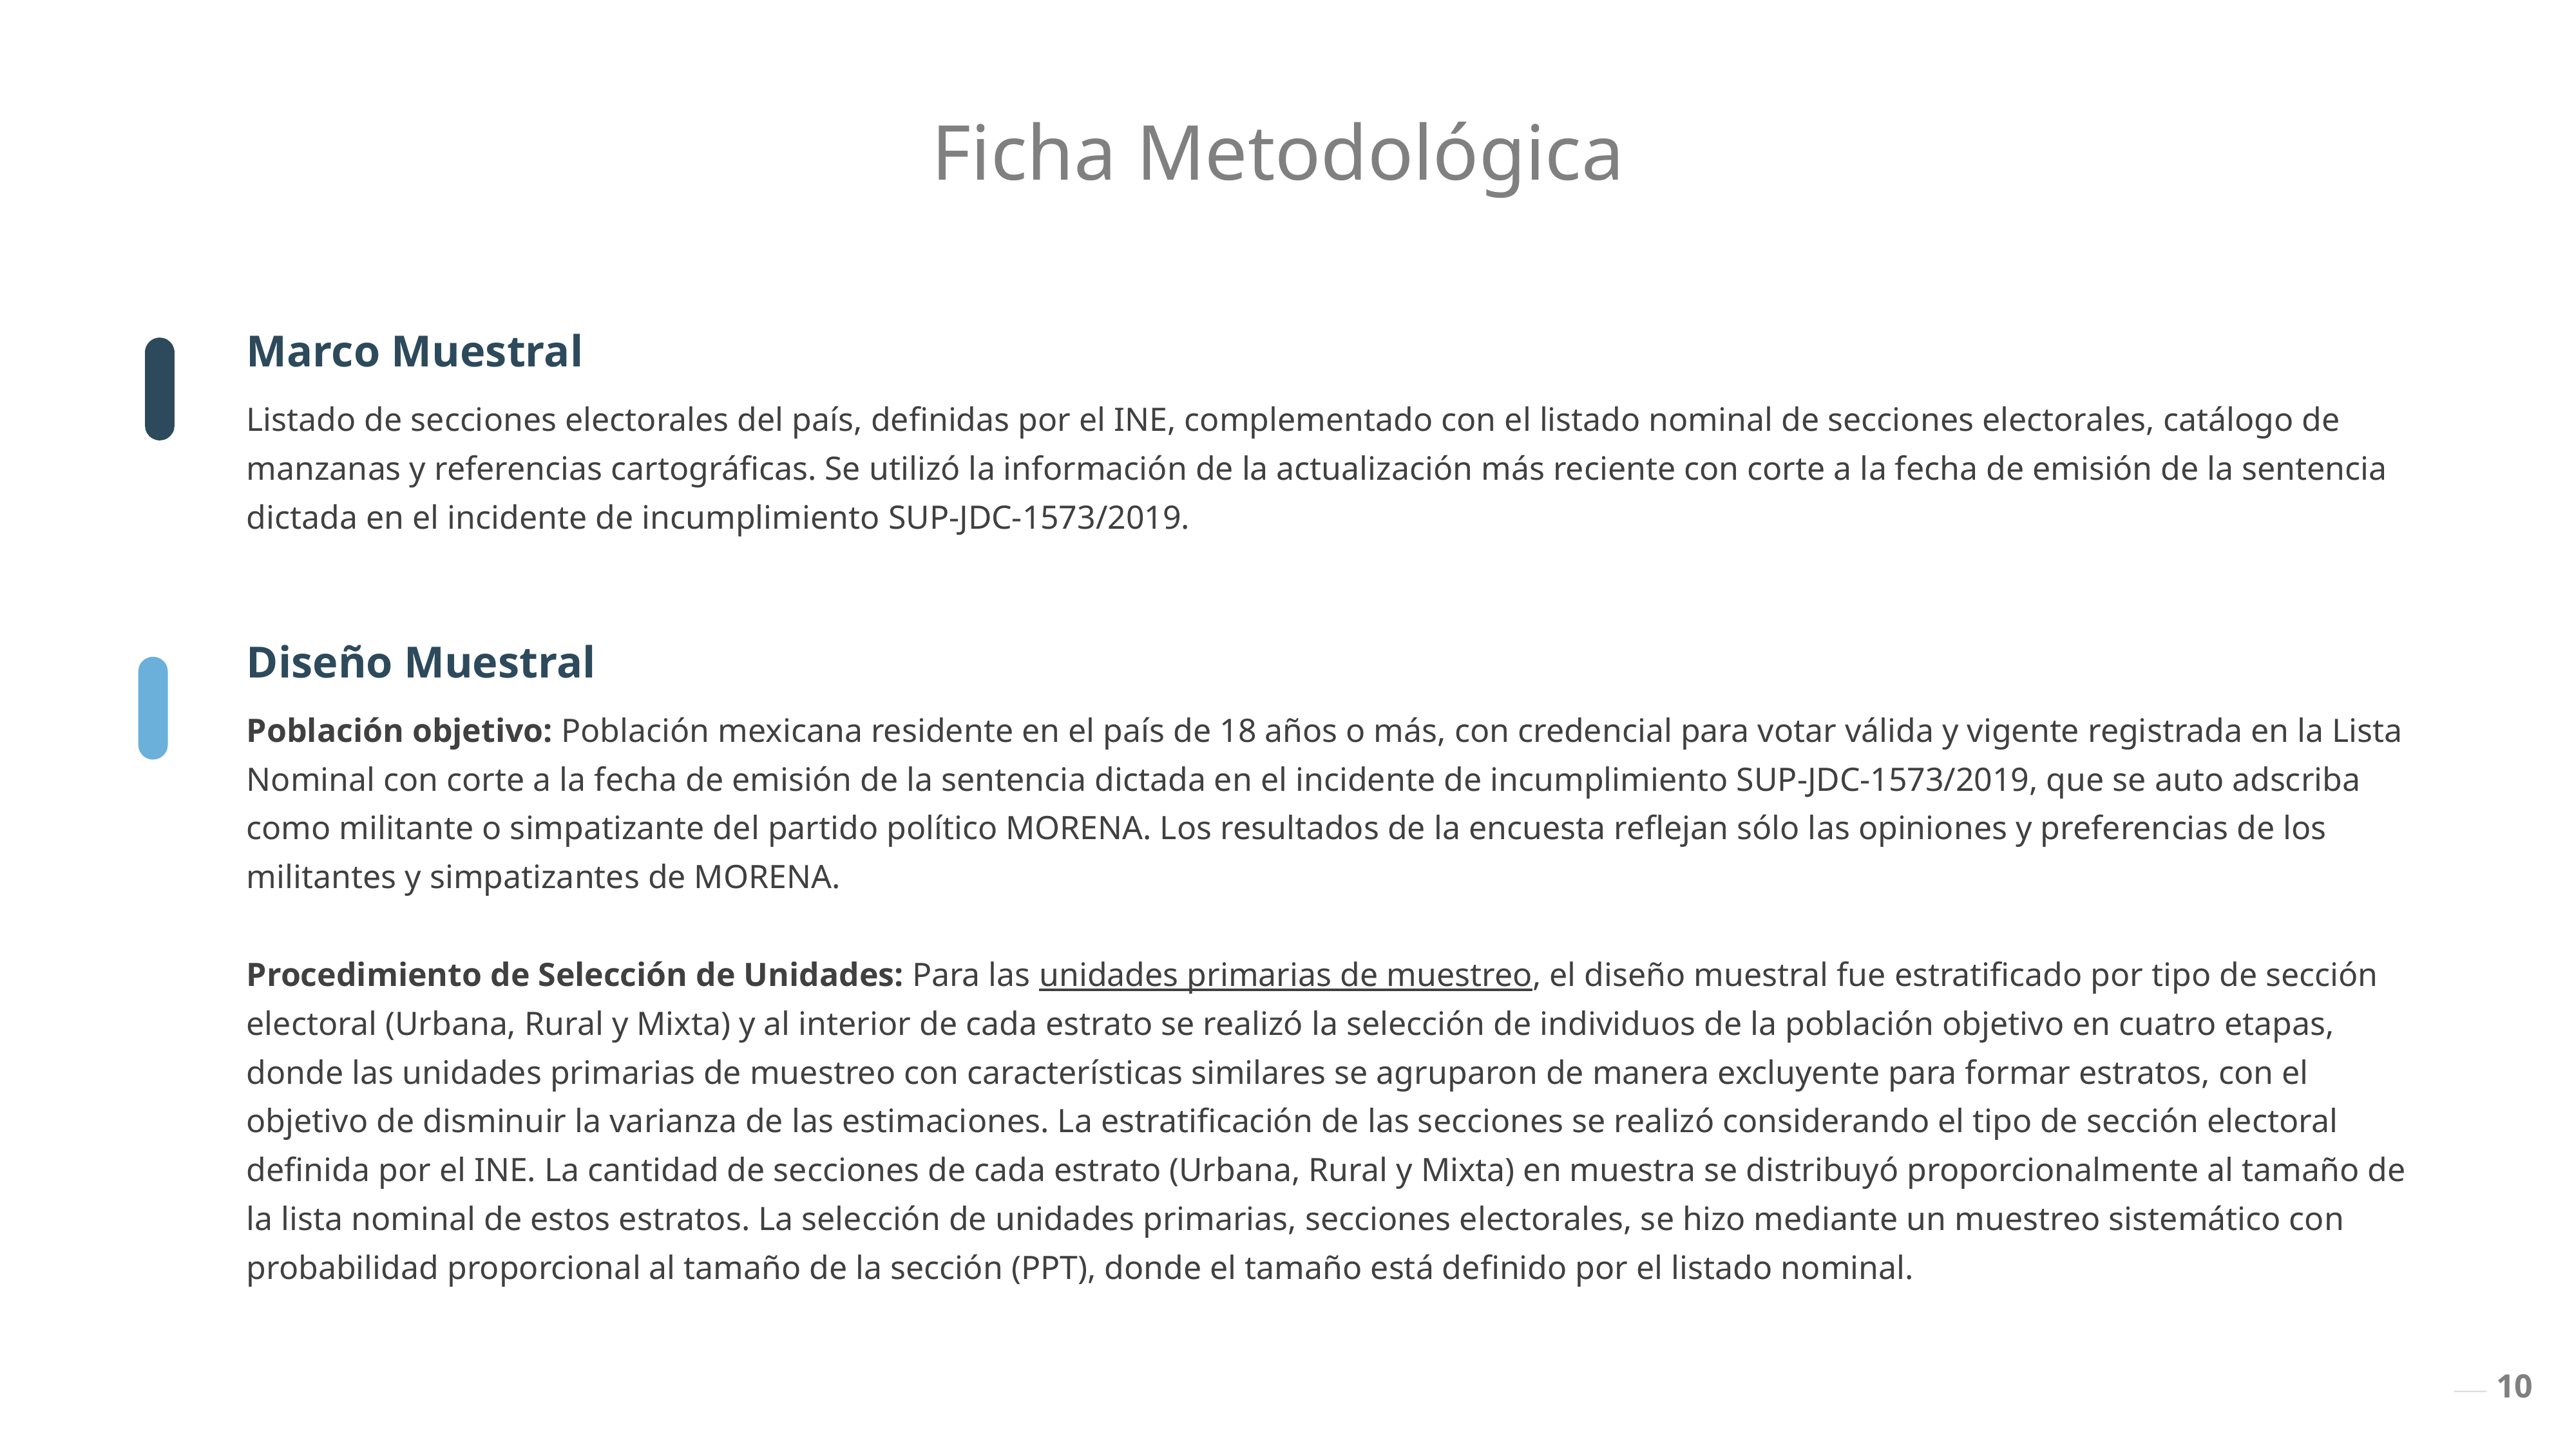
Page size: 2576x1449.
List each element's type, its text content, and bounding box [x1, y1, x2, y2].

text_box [220, 308, 2459, 544]
text_box [145, 337, 175, 440]
text_box 10 [2486, 1361, 2550, 1415]
text_box Ficha Metodológica [0, 105, 2576, 207]
text_box [138, 656, 168, 760]
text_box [220, 619, 2459, 1294]
